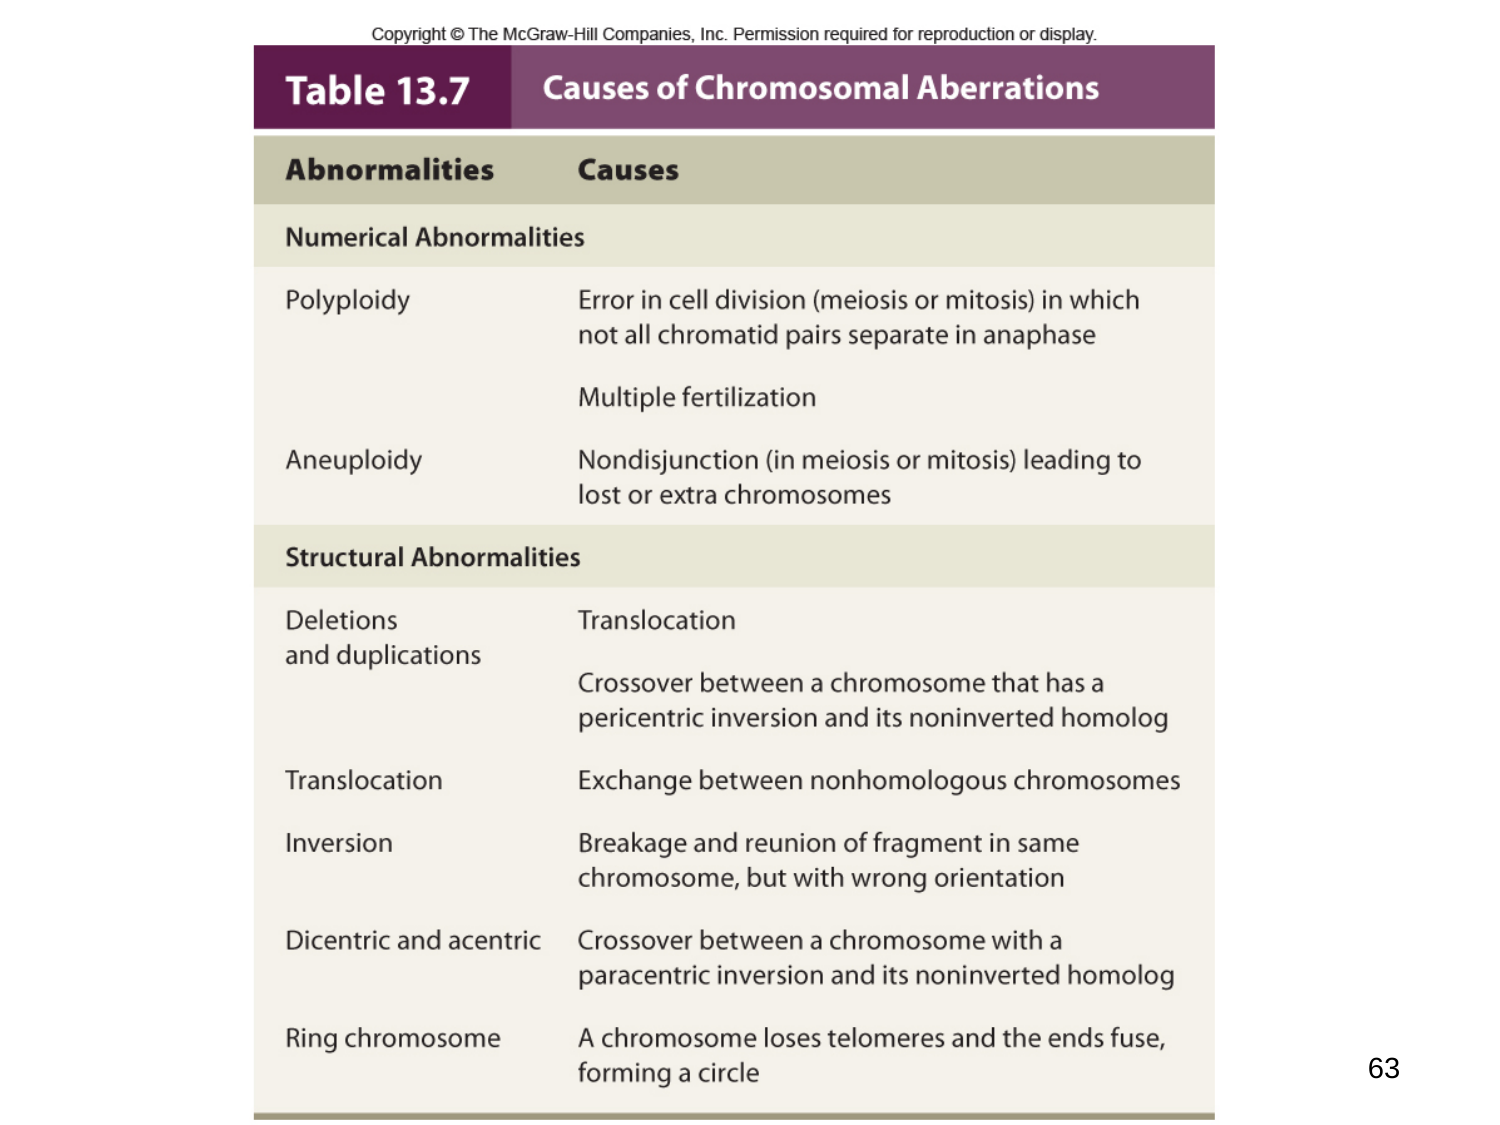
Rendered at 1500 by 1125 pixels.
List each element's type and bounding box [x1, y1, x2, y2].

picture [249, 24, 1220, 1125]
